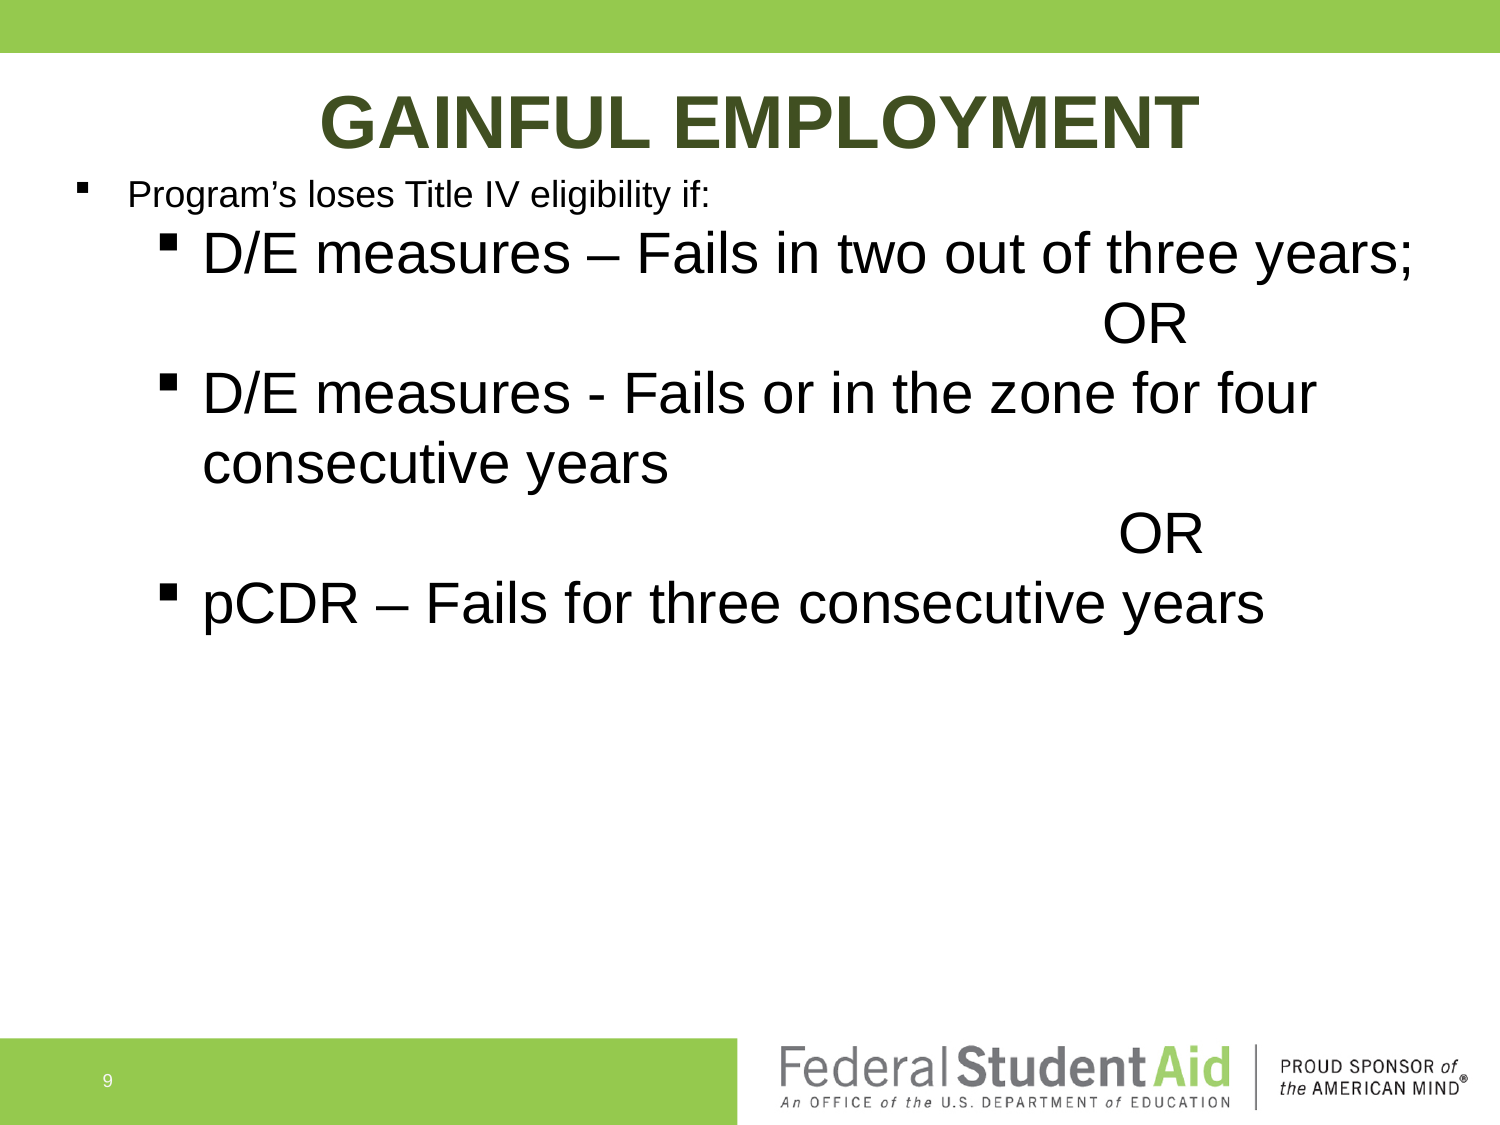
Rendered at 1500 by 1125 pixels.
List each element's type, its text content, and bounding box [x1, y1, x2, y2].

list Program’s loses Title IV eligibility if: D/E measures – Fails in two out of three years; OR D/E measures - Fails or in the zone for four consecutive years OR pCDR – Fails for three consecutive years [37, 162, 1450, 663]
picture [761, 1020, 1488, 1125]
slide_number 9 [87, 1050, 438, 1110]
title GAINFUL EMPLOYMENT [0, 50, 1500, 238]
